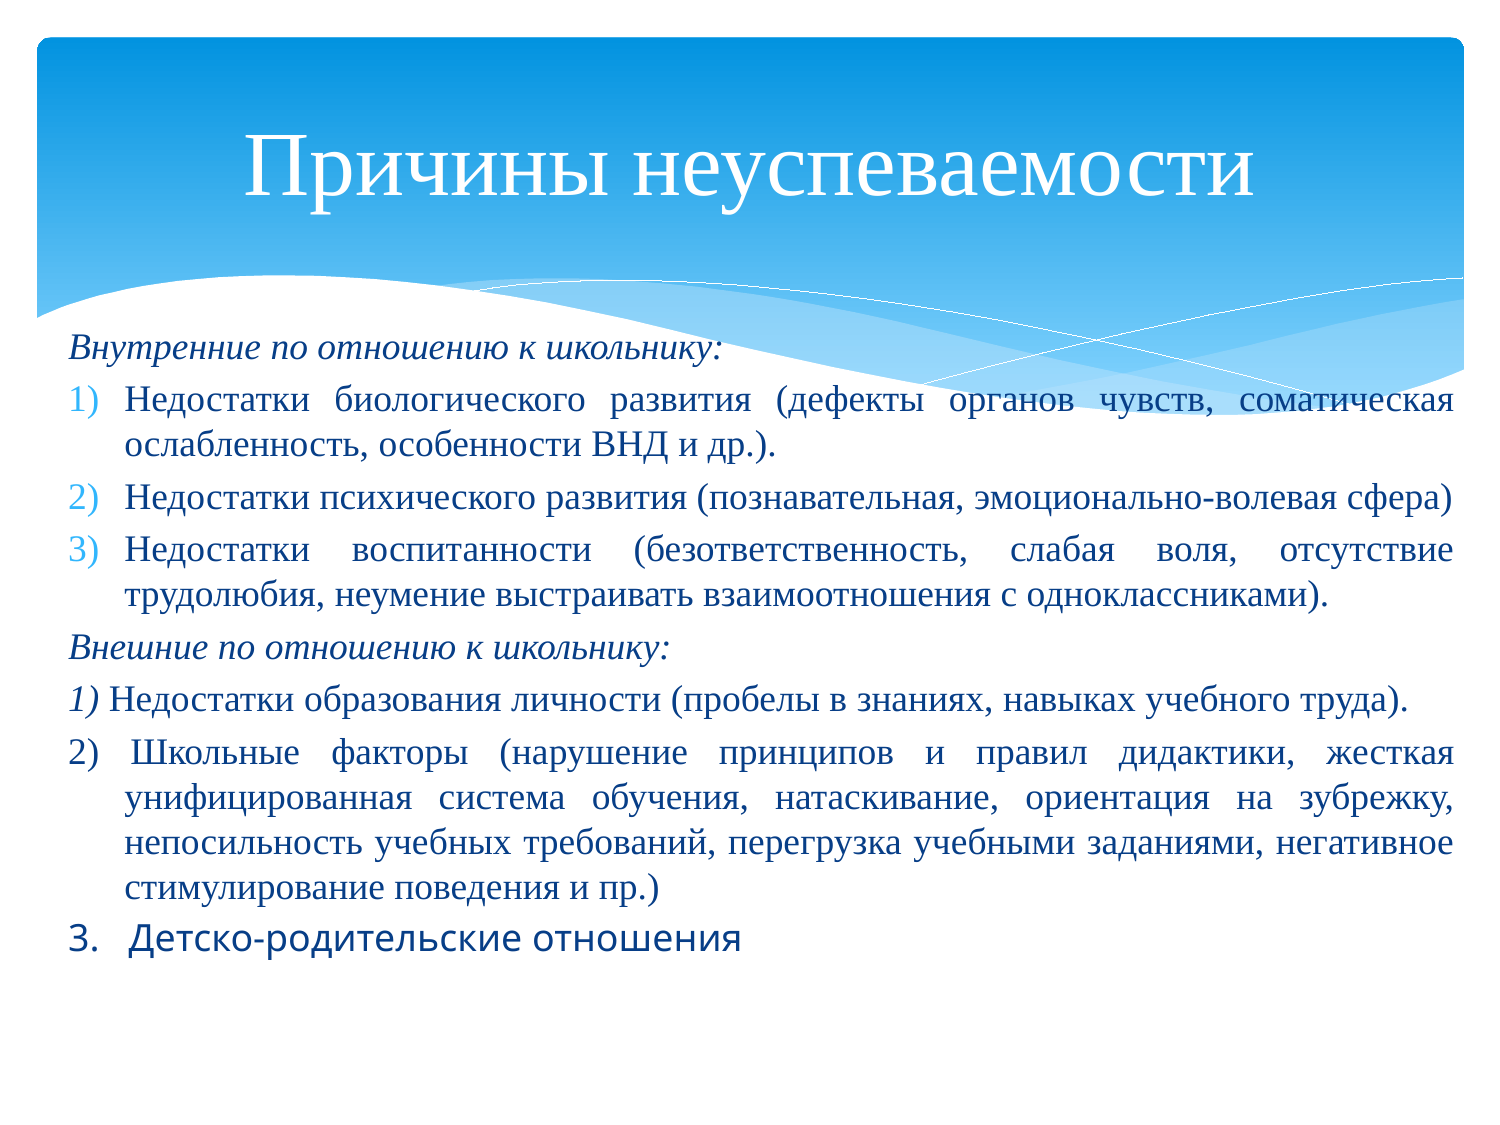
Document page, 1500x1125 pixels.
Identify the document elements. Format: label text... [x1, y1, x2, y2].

list Внутренние по отношению к школьнику: Недостатки биологического развития (дефекты органов чувств, соматическая ослабленность, особенности ВНД и др.). Недостатки психического развития (познавательная, эмоционально-волевая сфера) Недостатки воспитанности (безответственность, слабая воля, отсутствие трудолюбия, неумение выстраивать взаимоотношения с одноклассниками). Внешние по отношению к школьнику: 1) Недостатки образования личности (пробелы в знаниях, навыках учебного труда). 2) Школьные факторы (нарушение принципов и правил дидактики, жесткая унифицированная система обучения, натаскивание, ориентация на зубрежку, непосильность учебных требований, перегрузка учебными заданиями, негативное стимулирование поведения и пр.) 3. Детско-родительские отношения [53, 314, 1471, 1083]
title Причины неуспеваемости [75, 55, 1425, 261]
